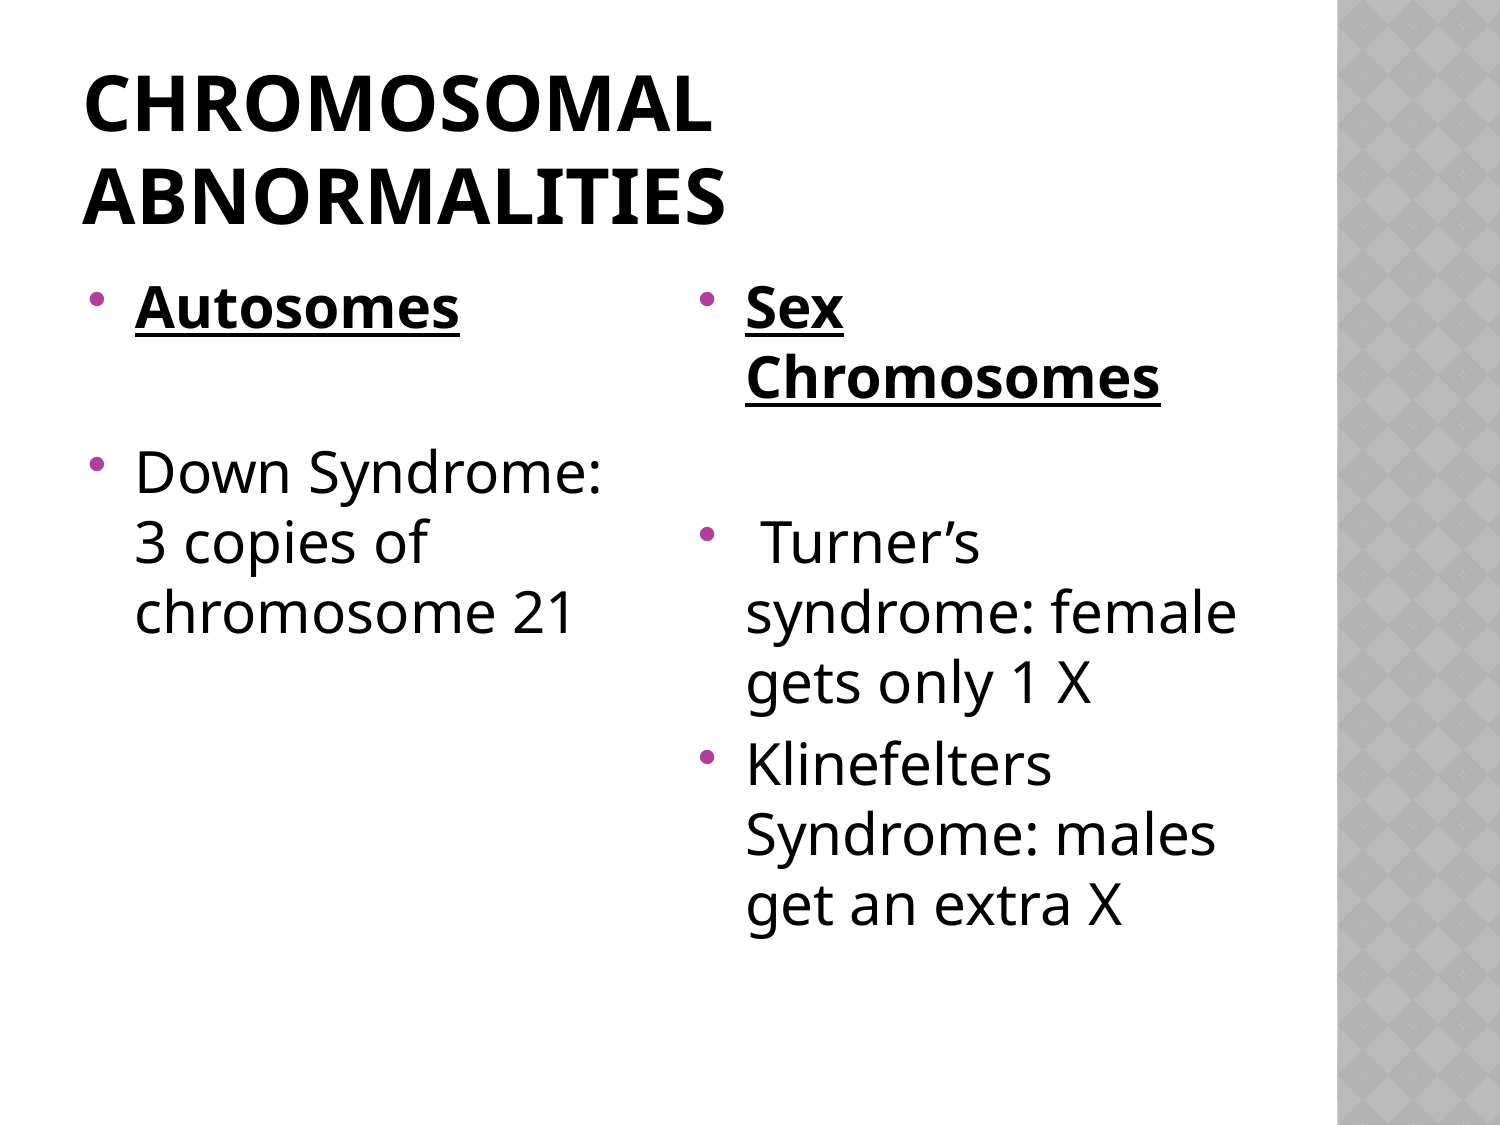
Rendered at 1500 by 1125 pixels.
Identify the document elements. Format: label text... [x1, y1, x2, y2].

list Autosomes Down Syndrome: 3 copies of chromosome 21 [75, 262, 653, 1005]
list Sex Chromosomes Turner’s syndrome: female gets only 1 X Klinefelters Syndrome: males get an extra X [685, 262, 1263, 1005]
title Chromosomal abnormalities [75, 52, 1263, 240]
